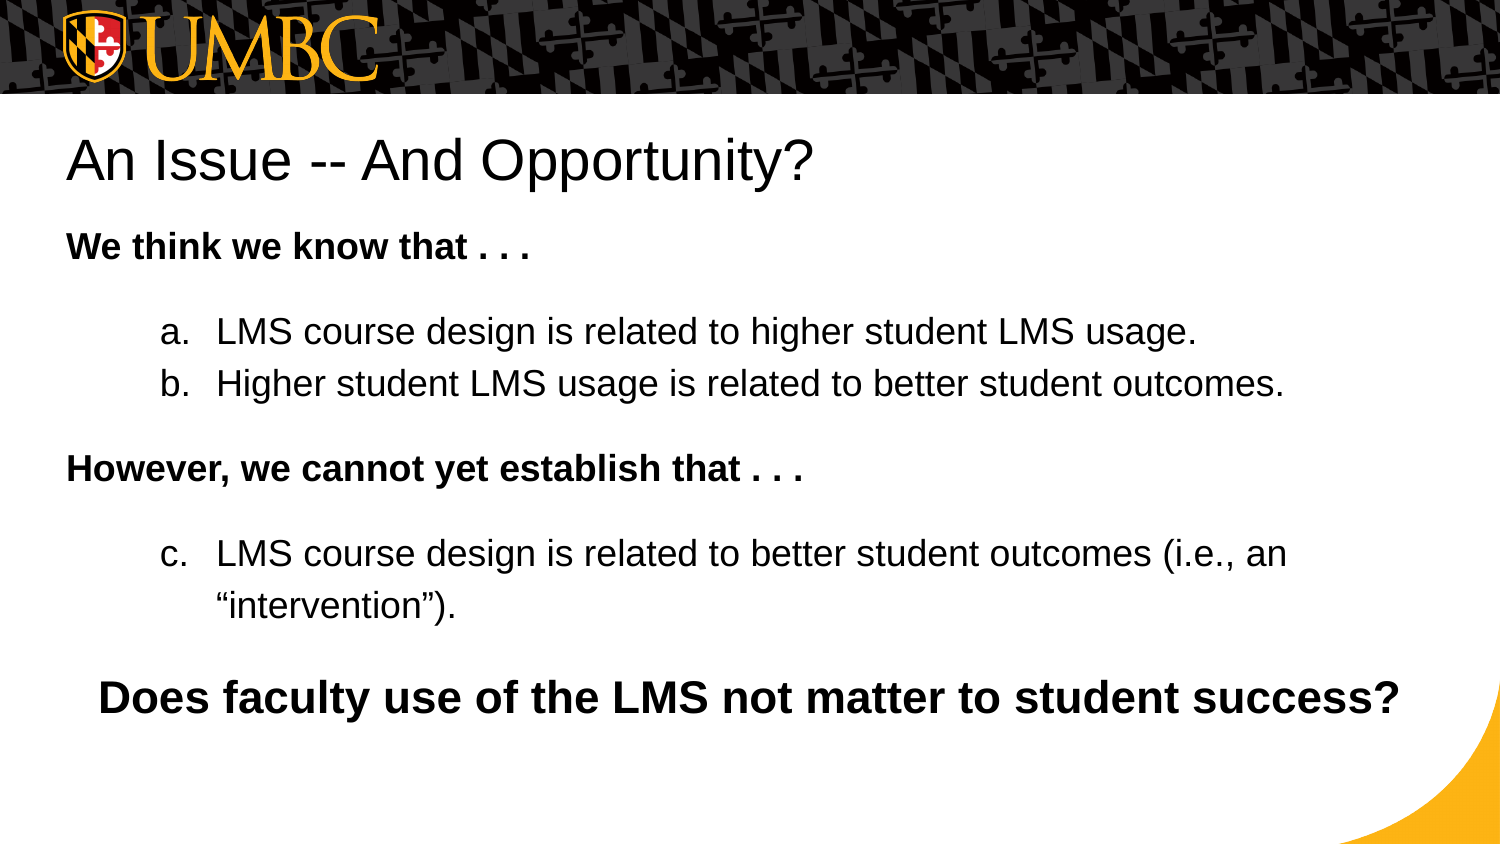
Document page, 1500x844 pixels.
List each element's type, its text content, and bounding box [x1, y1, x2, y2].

title An Issue -- And Opportunity? [51, 106, 1449, 200]
picture [1338, 679, 1500, 844]
picture [0, 0, 1500, 94]
list We think we know that . . . LMS course design is related to higher student LMS usage. Higher student LMS usage is related to better student outcomes. However, we cannot yet establish that . . . LMS course design is related to better student outcomes (i.e., an “intervention”). Does faculty use of the LMS not matter to student success? [51, 200, 1449, 761]
